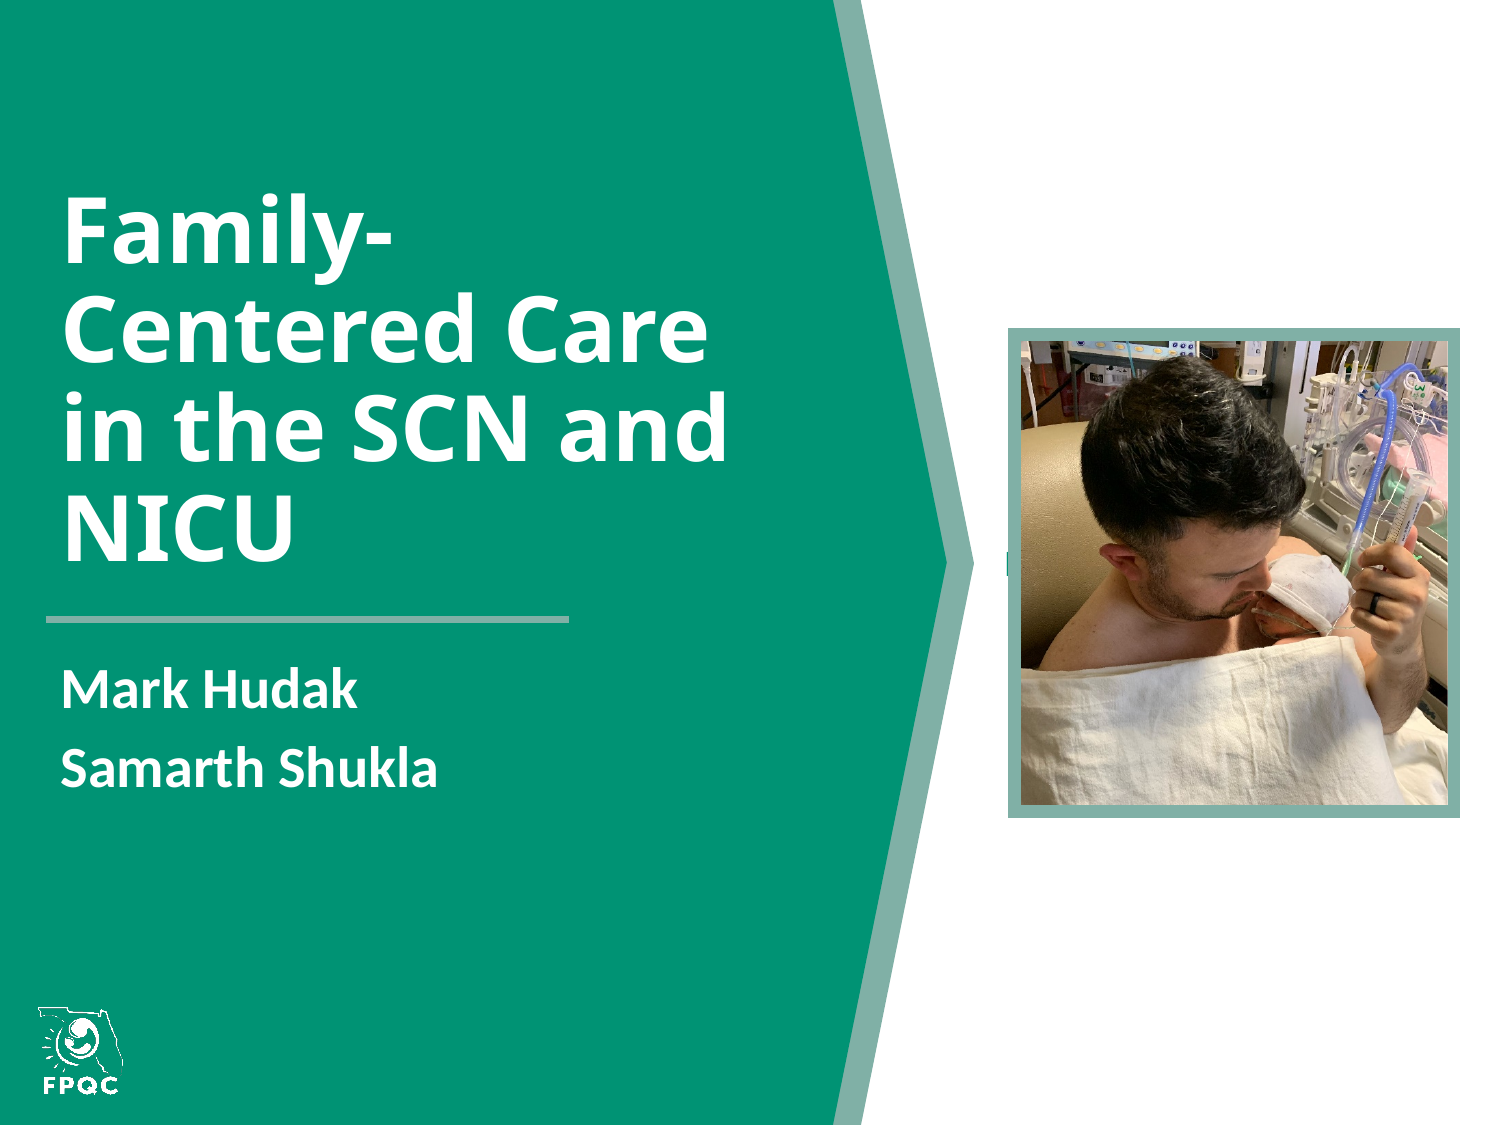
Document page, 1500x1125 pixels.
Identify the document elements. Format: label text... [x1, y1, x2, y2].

picture [857, 0, 1500, 1125]
title Family-Centered Care in the SCN and NICU [45, 138, 759, 589]
list Mark Hudak Samarth Shukla [45, 650, 759, 897]
